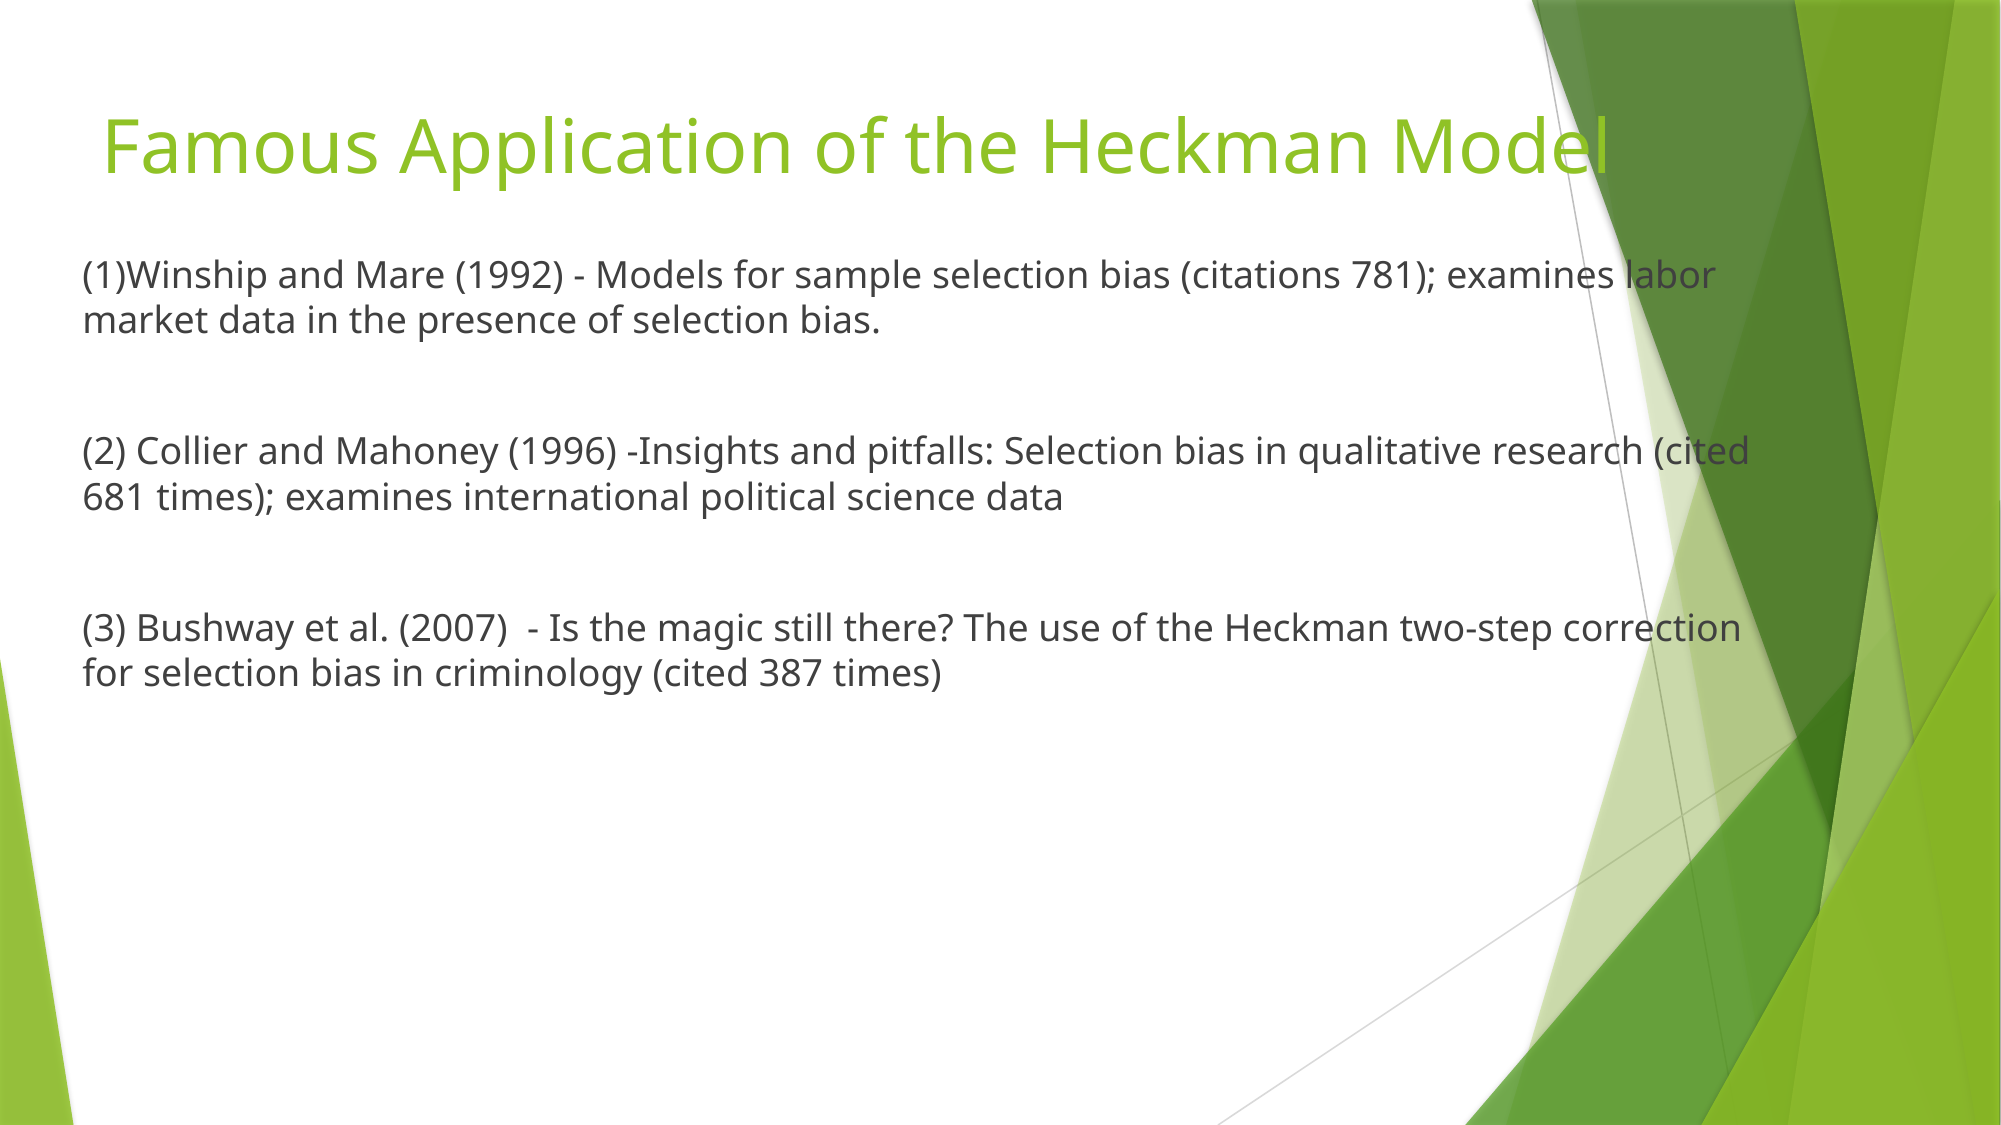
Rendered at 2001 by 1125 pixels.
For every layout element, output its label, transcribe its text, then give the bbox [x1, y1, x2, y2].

title Famous Application of the Heckman Model [86, 90, 2000, 260]
list (1)Winship and Mare (1992) - Models for sample selection bias (citations 781); examines labor market data in the presence of selection bias. (2) Collier and Mahoney (1996) -Insights and pitfalls: Selection bias in qualitative research (cited 681 times); examines international political science data (3) Bushway et al. (2007) - Is the magic still there? The use of the Heckman two-step correction for selection bias in criminology (cited 387 times) [67, 243, 1789, 932]
